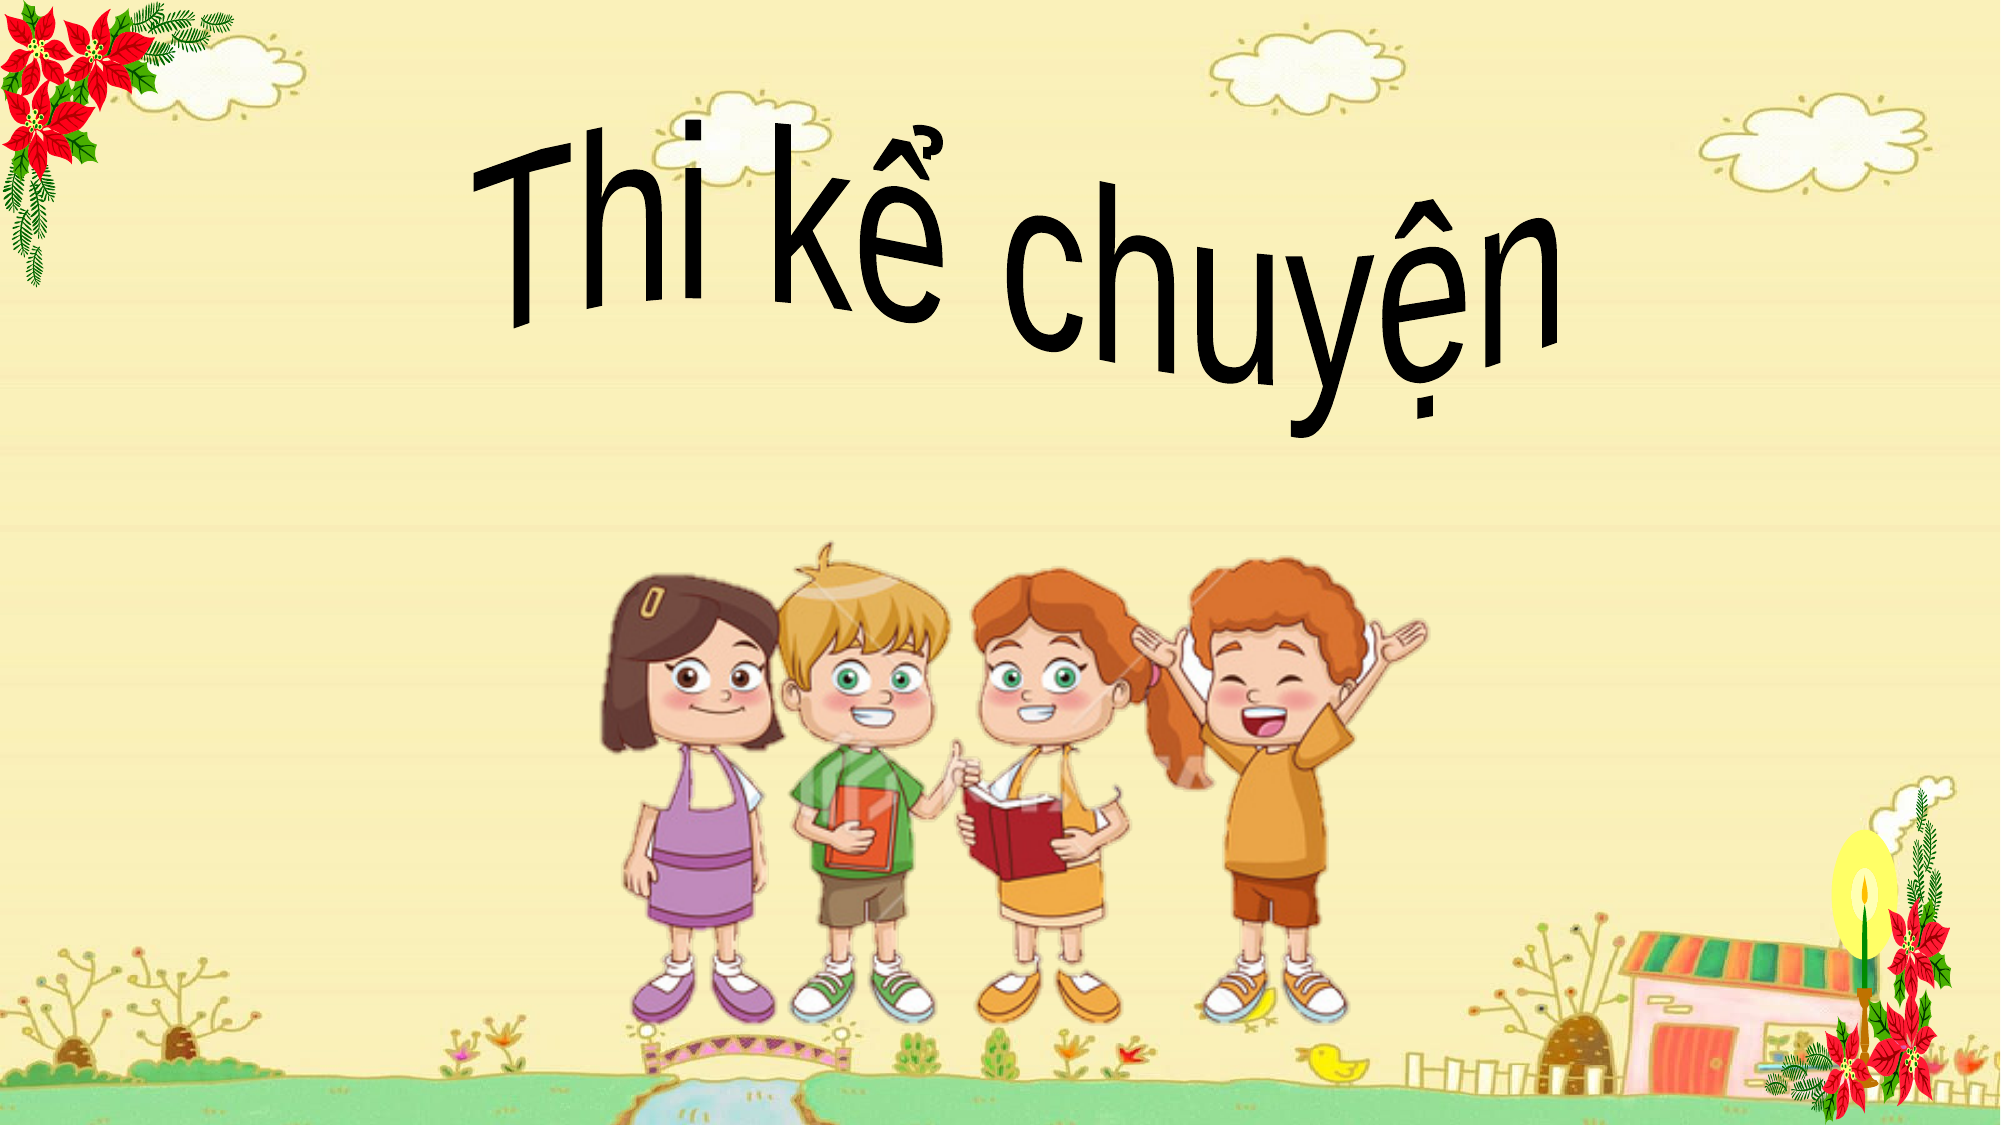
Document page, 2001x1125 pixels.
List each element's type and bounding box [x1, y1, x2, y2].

text_box [1764, 787, 1953, 1125]
text_box [0, 0, 235, 288]
picture [0, 0, 2001, 1125]
